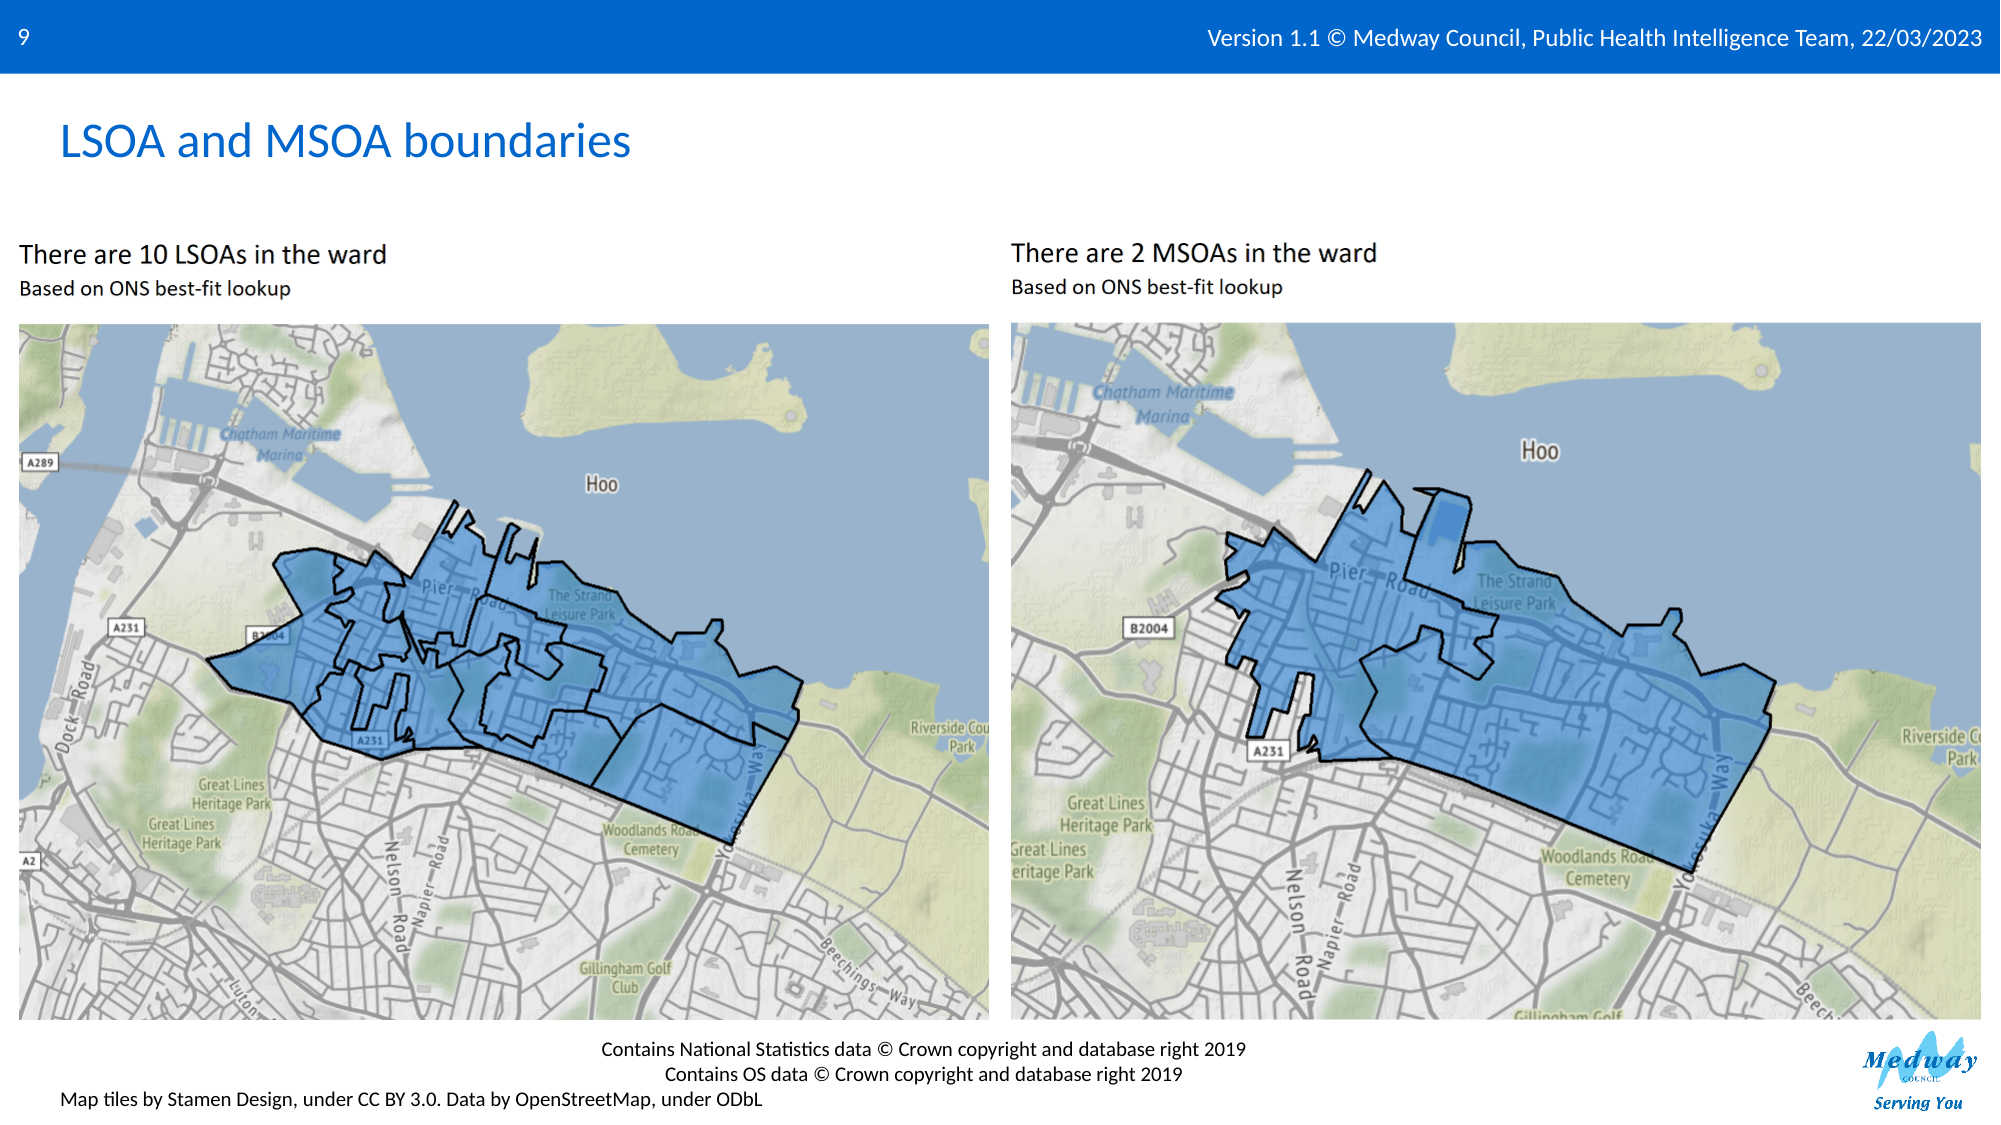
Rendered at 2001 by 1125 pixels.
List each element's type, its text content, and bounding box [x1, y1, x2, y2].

picture [1862, 1031, 1977, 1111]
list Version 1.1 © Medway Council, Public Health Intelligence Team, 22/03/2023 [881, 2, 2000, 72]
slide_number 9 [2, 5, 239, 66]
title LSOA and MSOA boundaries [45, 83, 1955, 191]
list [19, 231, 989, 1022]
footer Contains National Statistics data © Crown copyright and database right 2019 Contains OS data © Crown copyright and database right 2019 Map tiles by Stamen Design, under CC BY 3.0. Data by OpenStreetMap, under ODbL [45, 1042, 1804, 1103]
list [1011, 229, 1981, 1022]
